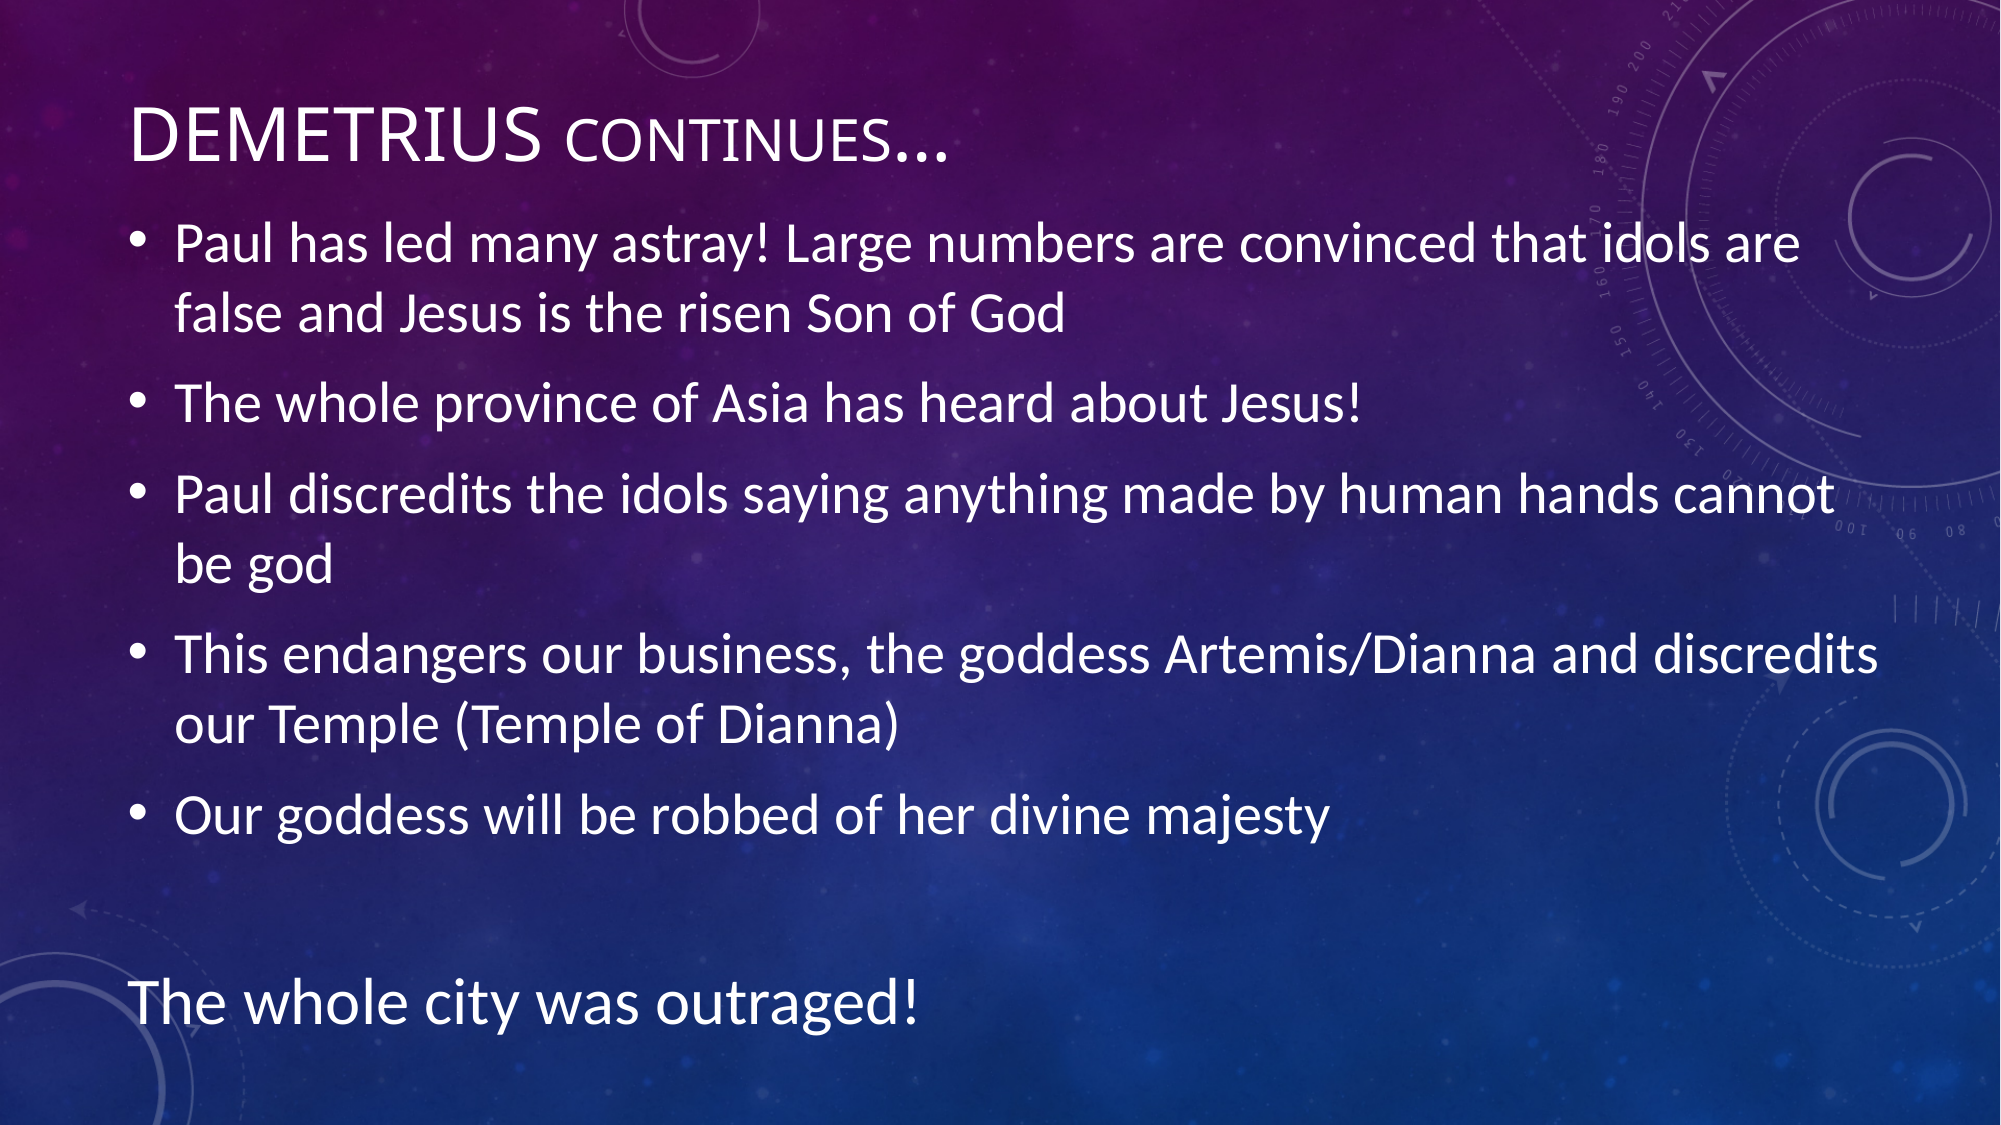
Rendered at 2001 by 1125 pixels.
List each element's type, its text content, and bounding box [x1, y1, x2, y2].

title Demetrius continues… [112, 66, 1775, 196]
list Paul has led many astray! Large numbers are convinced that idols are false and Jesus is the risen Son of God The whole province of Asia has heard about Jesus! Paul discredits the idols saying anything made by human hands cannot be god This endangers our business, the goddess Artemis/Dianna and discredits our Temple (Temple of Dianna) Our goddess will be robbed of her divine majesty The whole city was outraged! [112, 196, 1906, 1059]
picture [0, 0, 2001, 1125]
